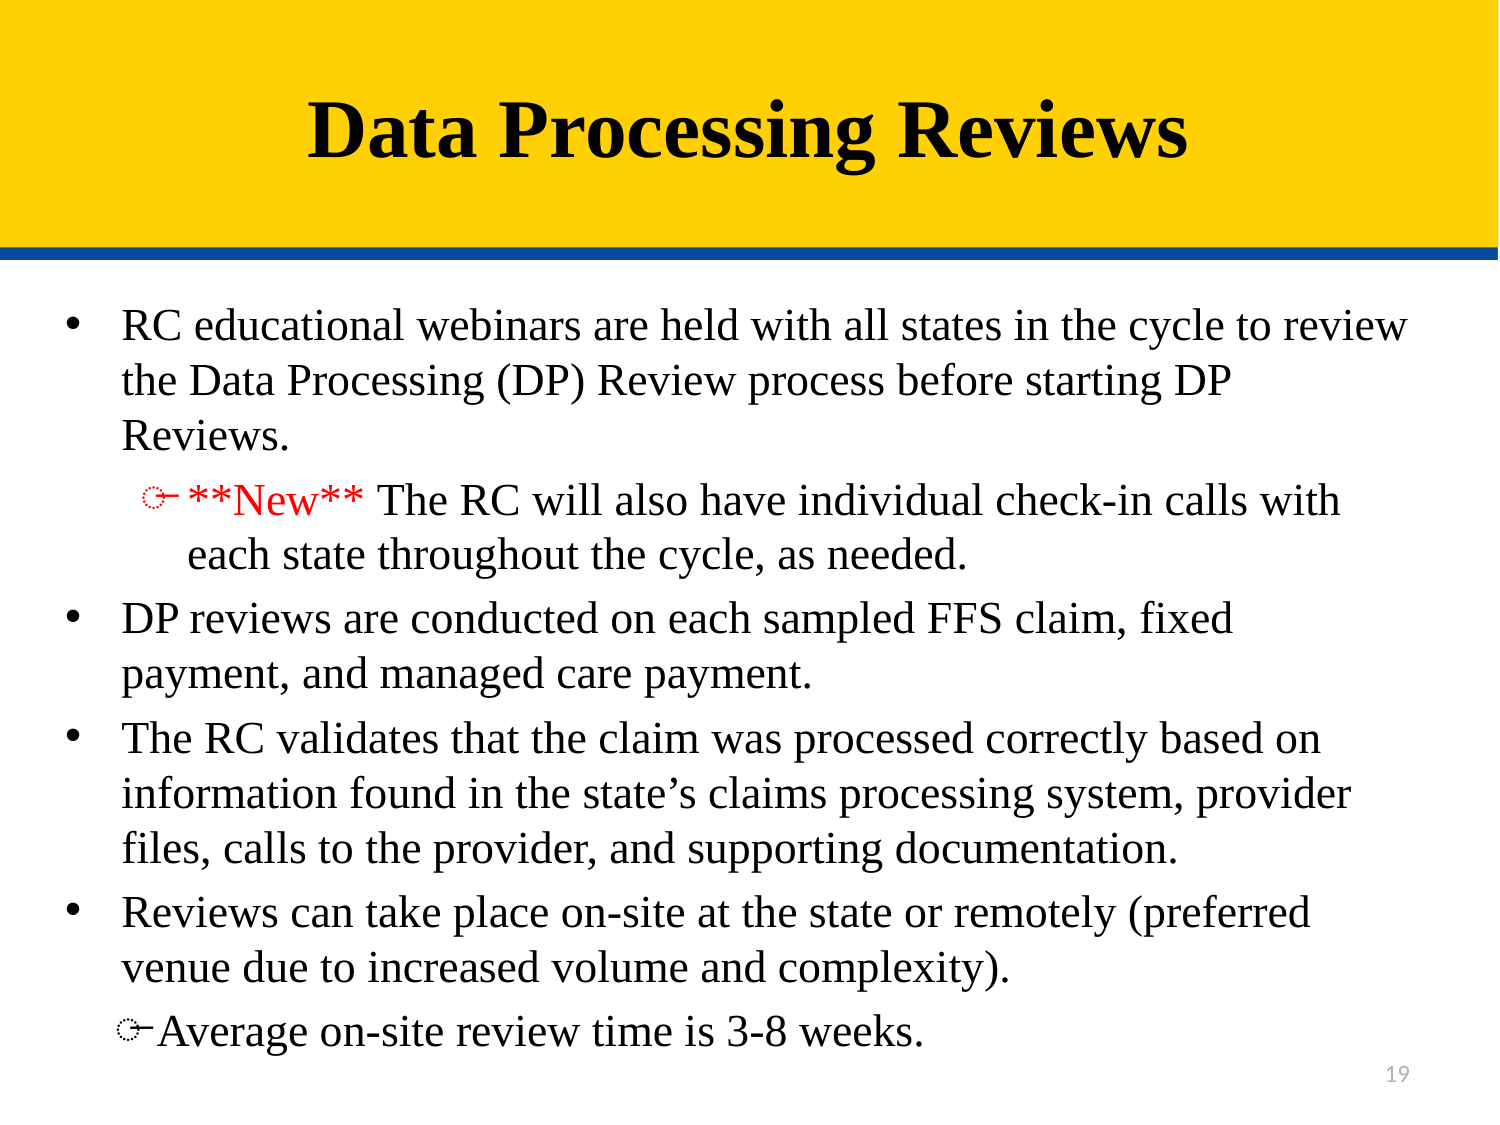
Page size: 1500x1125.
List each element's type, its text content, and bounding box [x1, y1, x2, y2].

slide_number 19 [1074, 1042, 1425, 1103]
list RC educational webinars are held with all states in the cycle to review the Data Processing (DP) Review process before starting DP Reviews. **New** The RC will also have individual check-in calls with each state throughout the cycle, as needed. DP reviews are conducted on each sampled FFS claim, fixed payment, and managed care payment. The RC validates that the claim was processed correctly based on information found in the state’s claims processing system, provider files, calls to the provider, and supporting documentation. Reviews can take place on-site at the state or remotely (preferred venue due to increased volume and complexity). Average on-site review time is 3-8 weeks. [50, 287, 1425, 1063]
title Data Processing Reviews [0, 0, 1499, 248]
